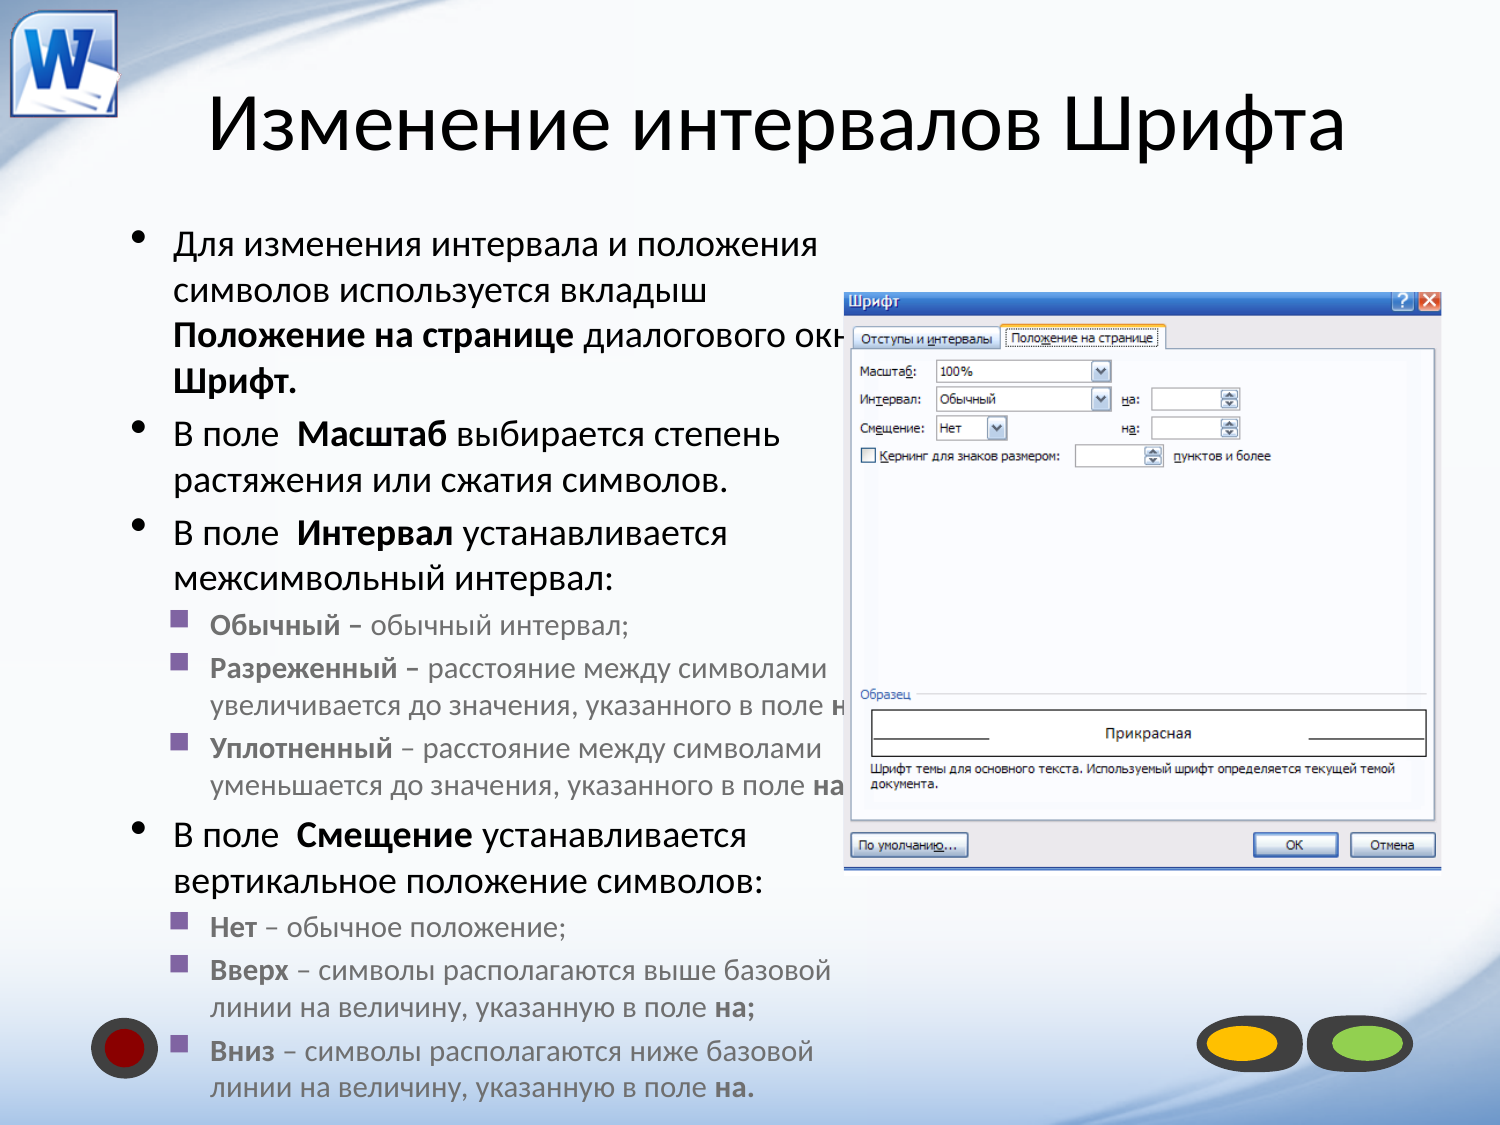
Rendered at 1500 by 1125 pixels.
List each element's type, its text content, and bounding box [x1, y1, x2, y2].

picture [0, 4, 131, 126]
title Изменение интервалов Шрифта [140, 58, 1416, 176]
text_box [843, 292, 1442, 877]
list Для изменения интервала и положения символов используется вкладыш Положение на странице диалогового окна Шрифт. В поле Масштаб выбирается степень растяжения или сжатия символов. В поле Интервал устанавливается межсимвольный интервал: Обычный – обычный интервал; Разреженный – расстояние между символами увеличивается до значения, указанного в поле на; Уплотненный – расстояние между символами уменьшается до значения, указанного в поле на. В поле Смещение устанавливается вертикальное положение символов: Нет – обычное положение; Вверх – символы располагаются выше базовой линии на величину, указанную в поле на; Вниз – символы располагаются ниже базовой линии на величину, указанную в поле на. [117, 210, 914, 1125]
